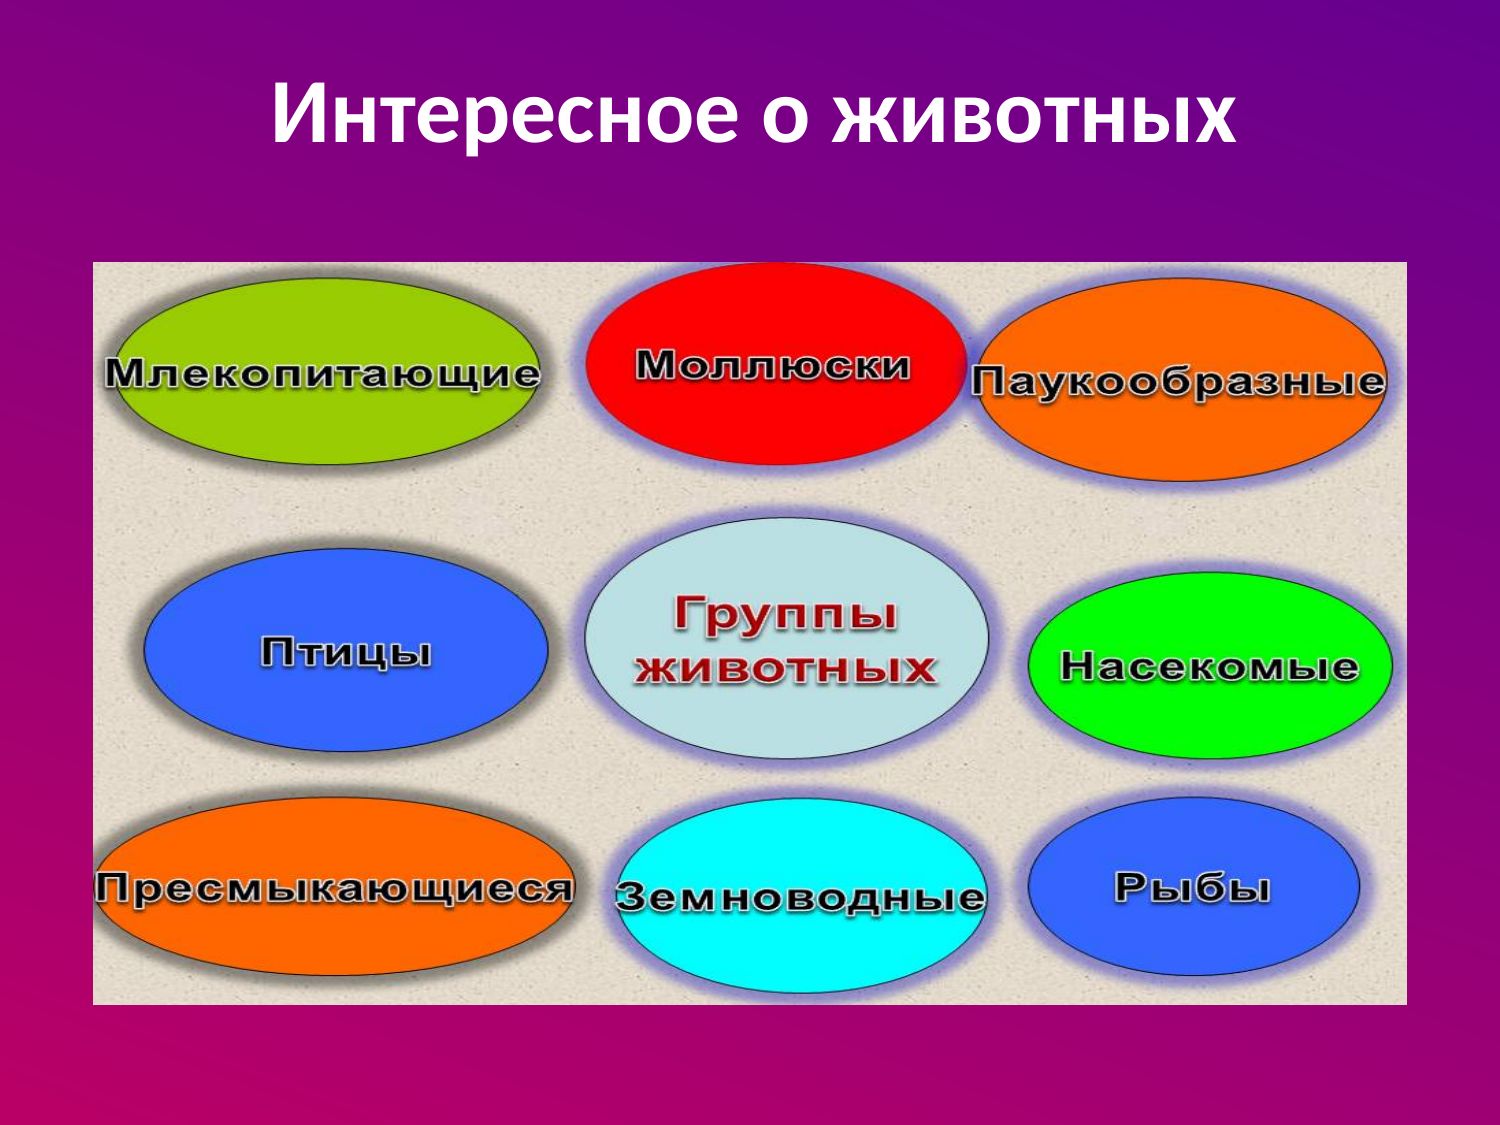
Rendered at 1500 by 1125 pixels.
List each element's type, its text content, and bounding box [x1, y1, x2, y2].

picture [93, 262, 1407, 1006]
title Интересное о животных [117, 35, 1393, 176]
